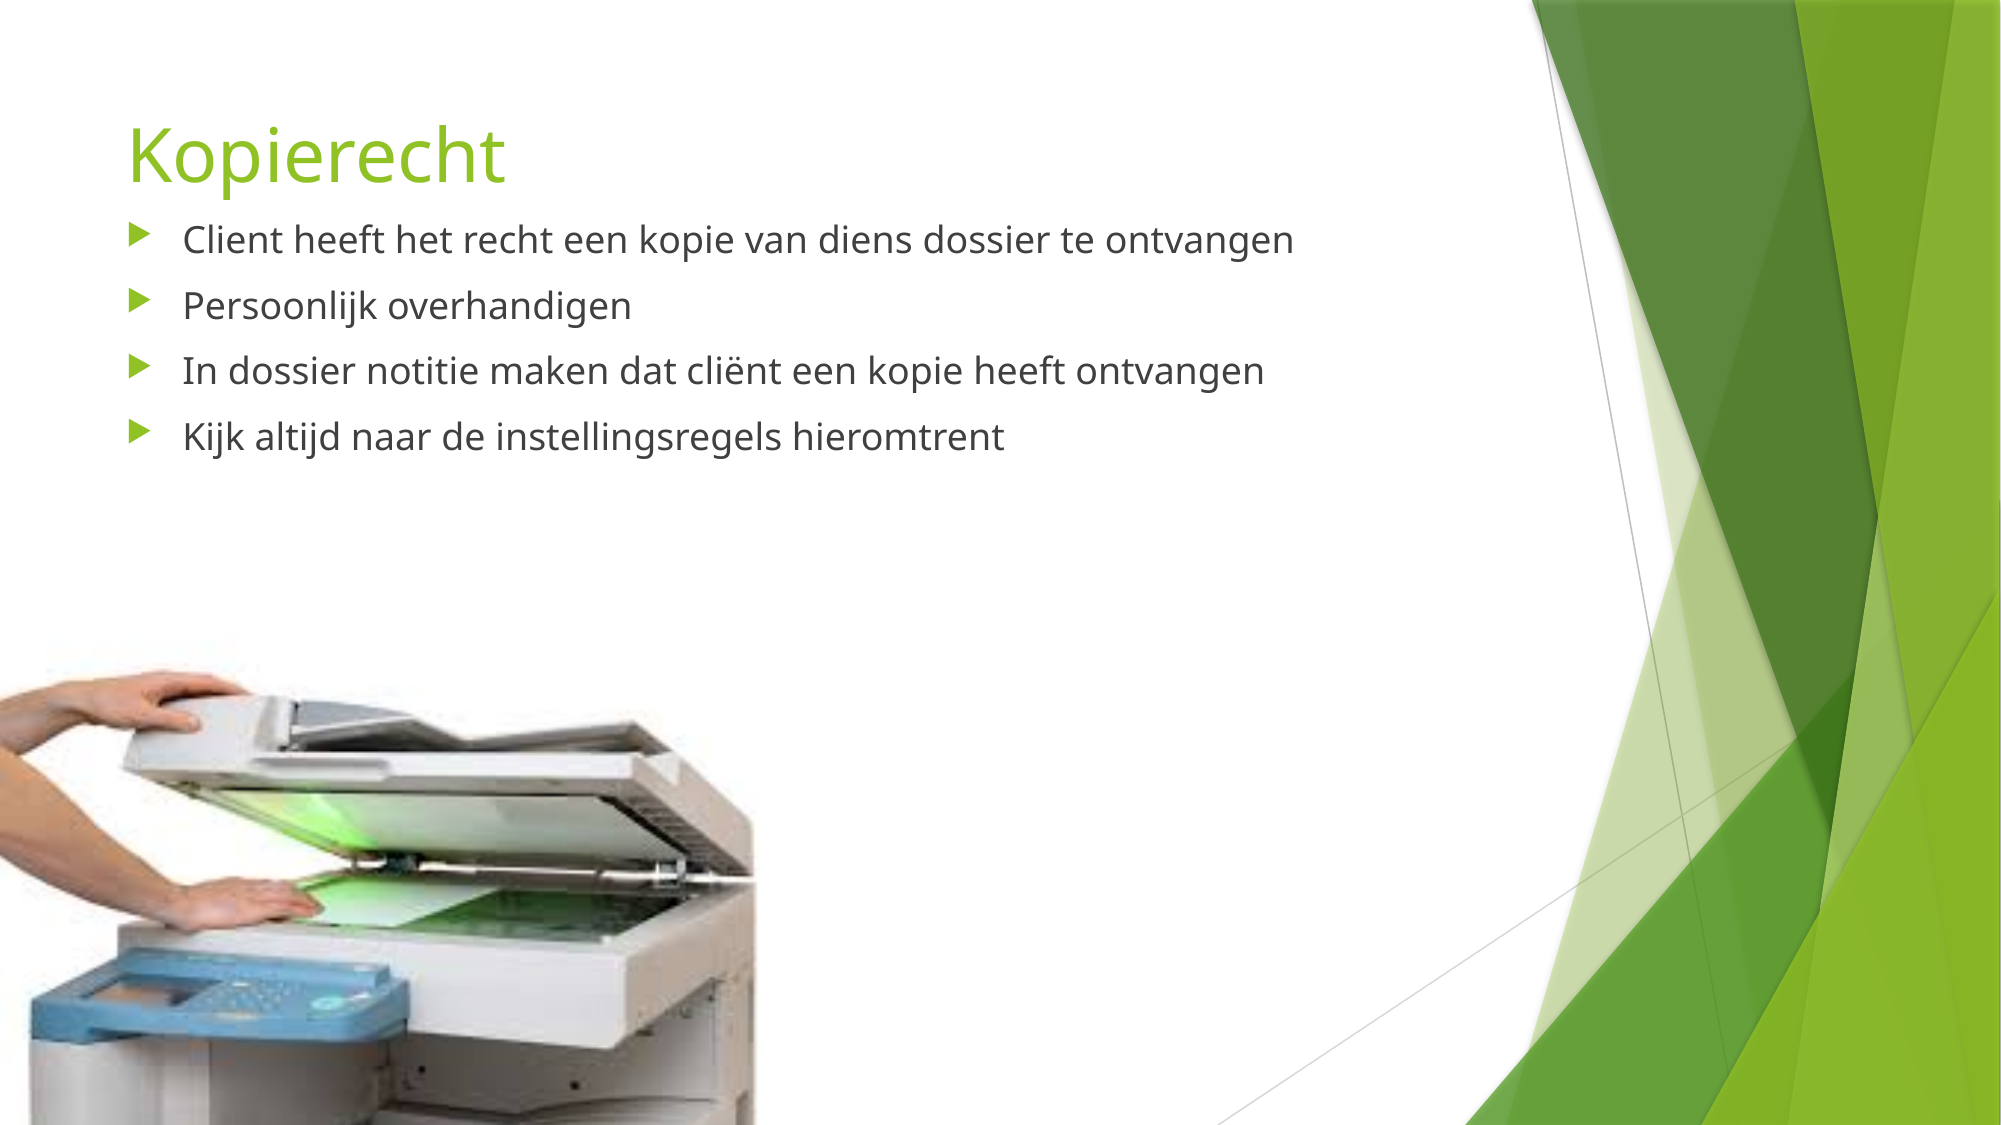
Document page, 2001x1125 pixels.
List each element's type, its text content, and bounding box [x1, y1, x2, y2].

title Kopierecht [111, 99, 1522, 208]
picture [0, 593, 802, 1125]
list Client heeft het recht een kopie van diens dossier te ontvangen Persoonlijk overhandigen In dossier notitie maken dat cliënt een kopie heeft ontvangen Kijk altijd naar de instellingsregels hieromtrent [111, 208, 1522, 845]
